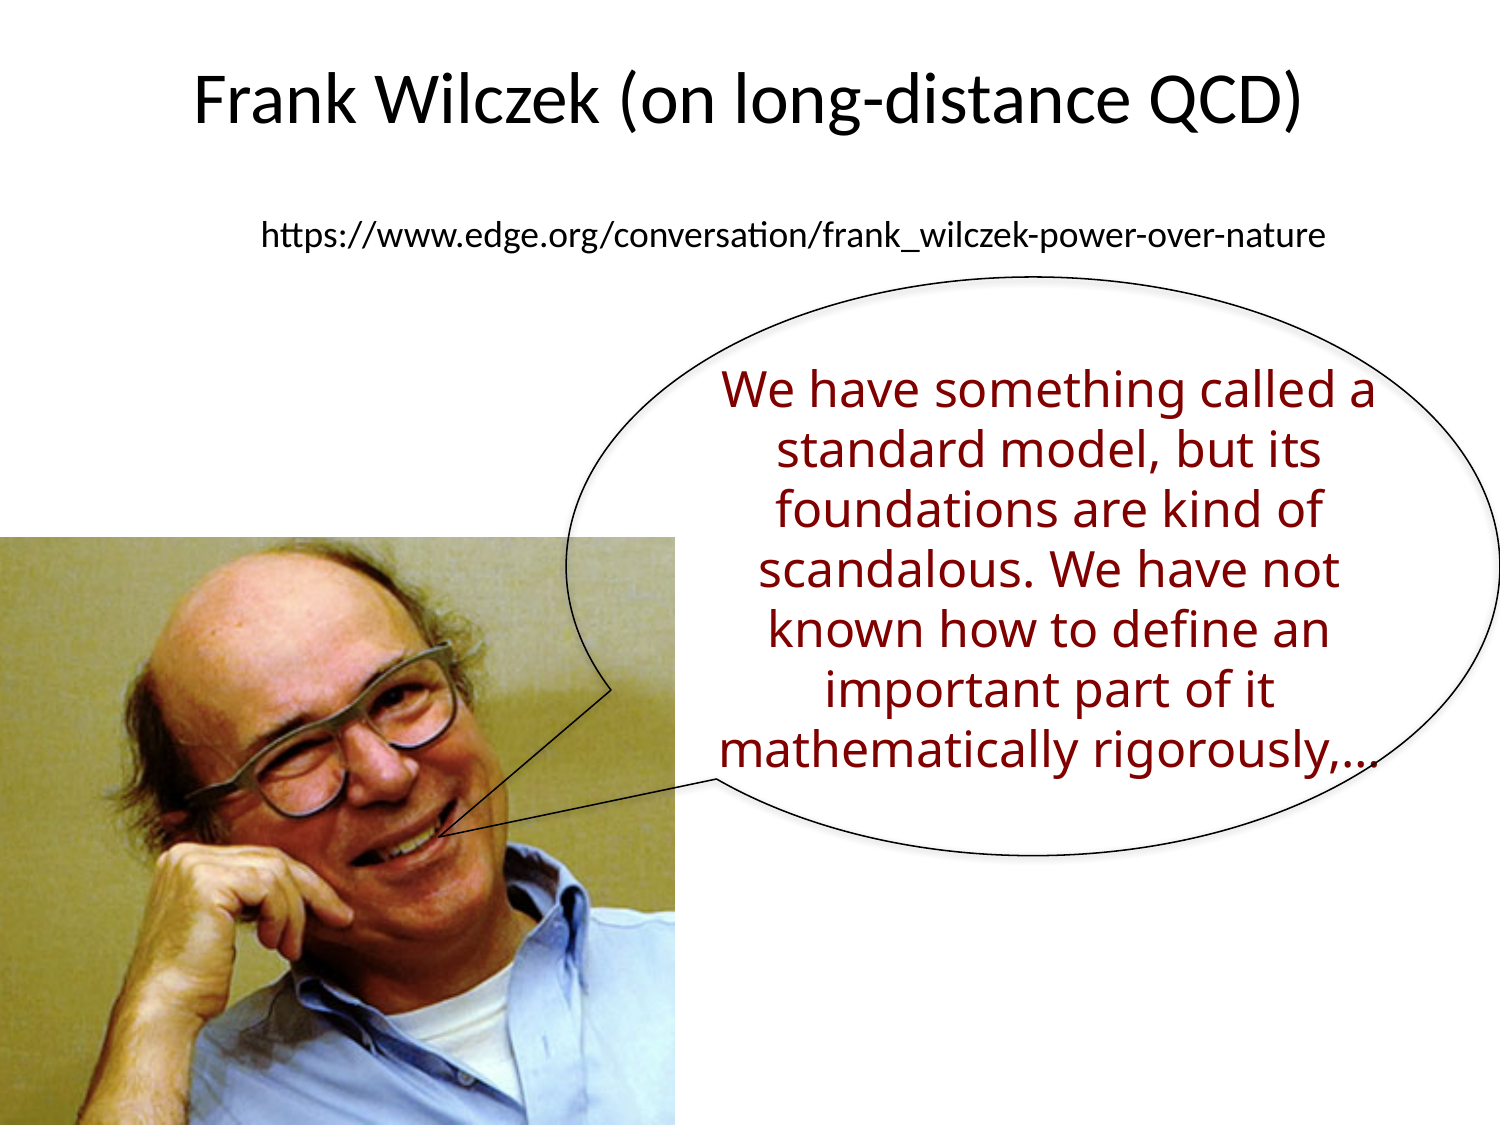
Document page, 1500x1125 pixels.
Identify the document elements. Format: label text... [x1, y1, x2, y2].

picture [0, 537, 676, 1125]
title Frank Wilczek (on long-distance QCD) [75, 15, 1425, 173]
text_box https://www.edge.org/conversation/frank_wilczek-power-over-nature [245, 202, 1342, 262]
text_box [567, 276, 1500, 857]
text_box We have something called a standard model, but its foundations are kind of scandalous. We have not known how to define an important part of it mathematically rigorously,… [1348, 350, 1425, 406]
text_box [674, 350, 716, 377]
text_box We have something called a standard model, but its foundations are kind of scandalous. We have not known how to define an important part of it mathematically rigorously,… [1353, 733, 1425, 786]
